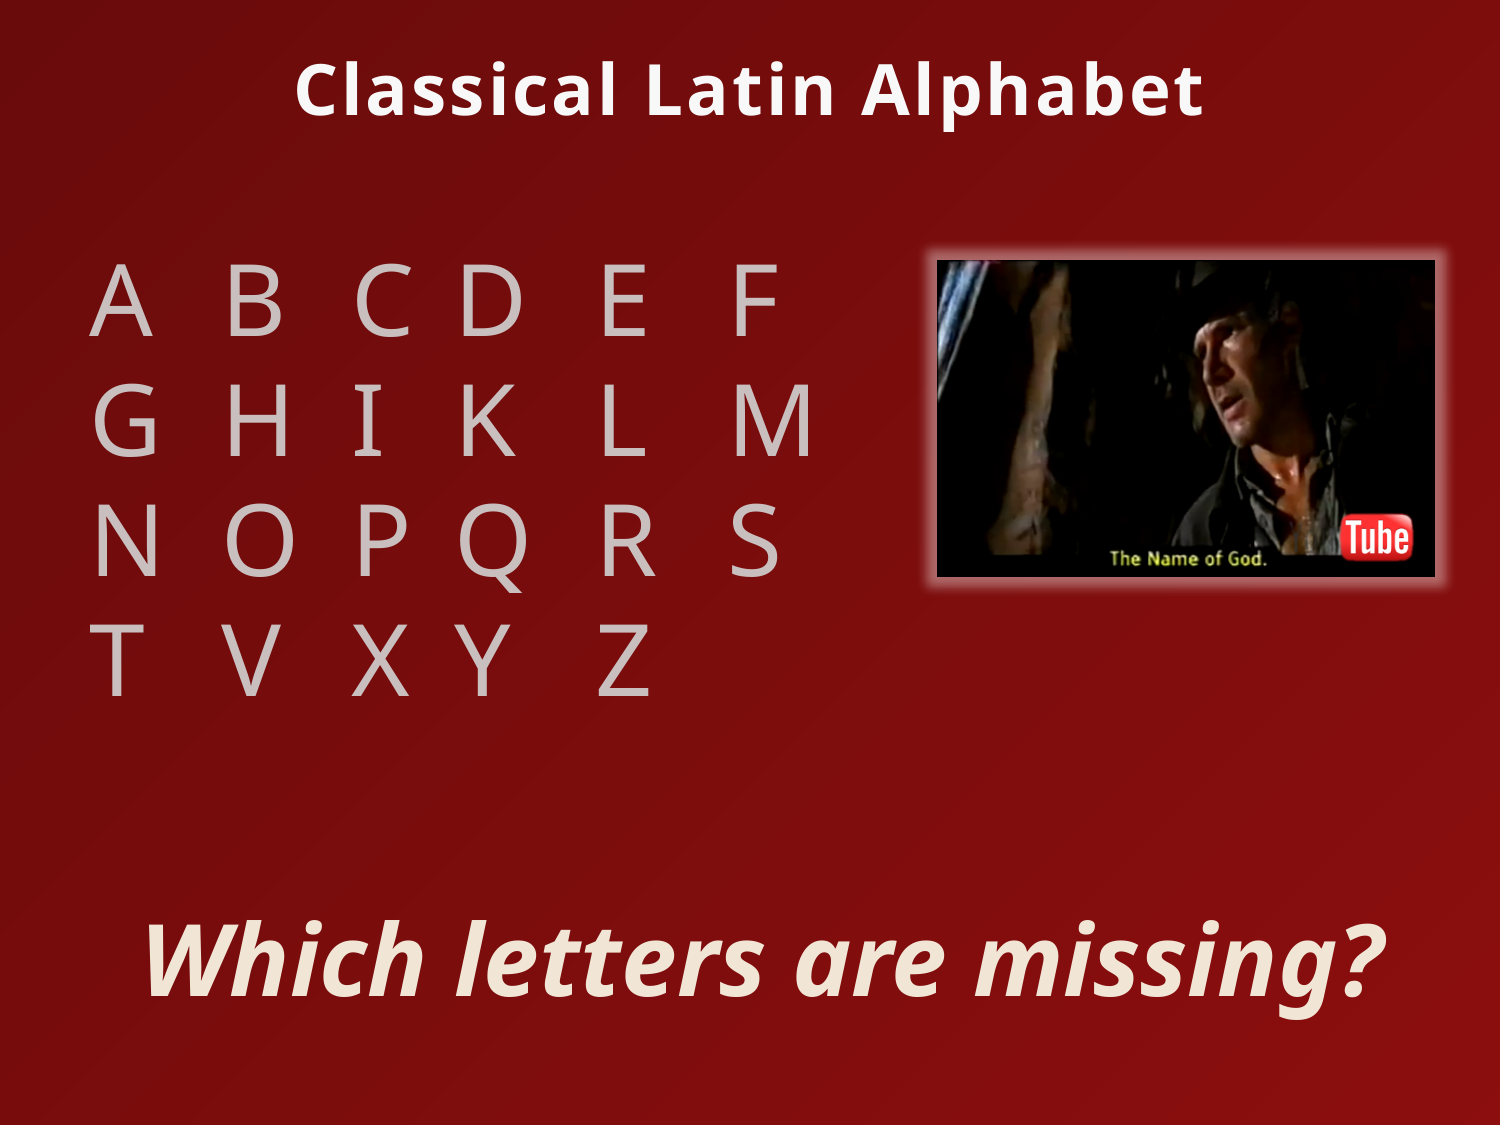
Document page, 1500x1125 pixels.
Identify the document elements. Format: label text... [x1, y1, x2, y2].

picture [936, 259, 1435, 577]
text_box A B C D E F G H I K L M N O P Q R S T V X Y Z [75, 228, 875, 724]
text_box Which letters are missing? [24, 888, 1500, 1024]
title Classical Latin Alphabet [0, 0, 1500, 175]
